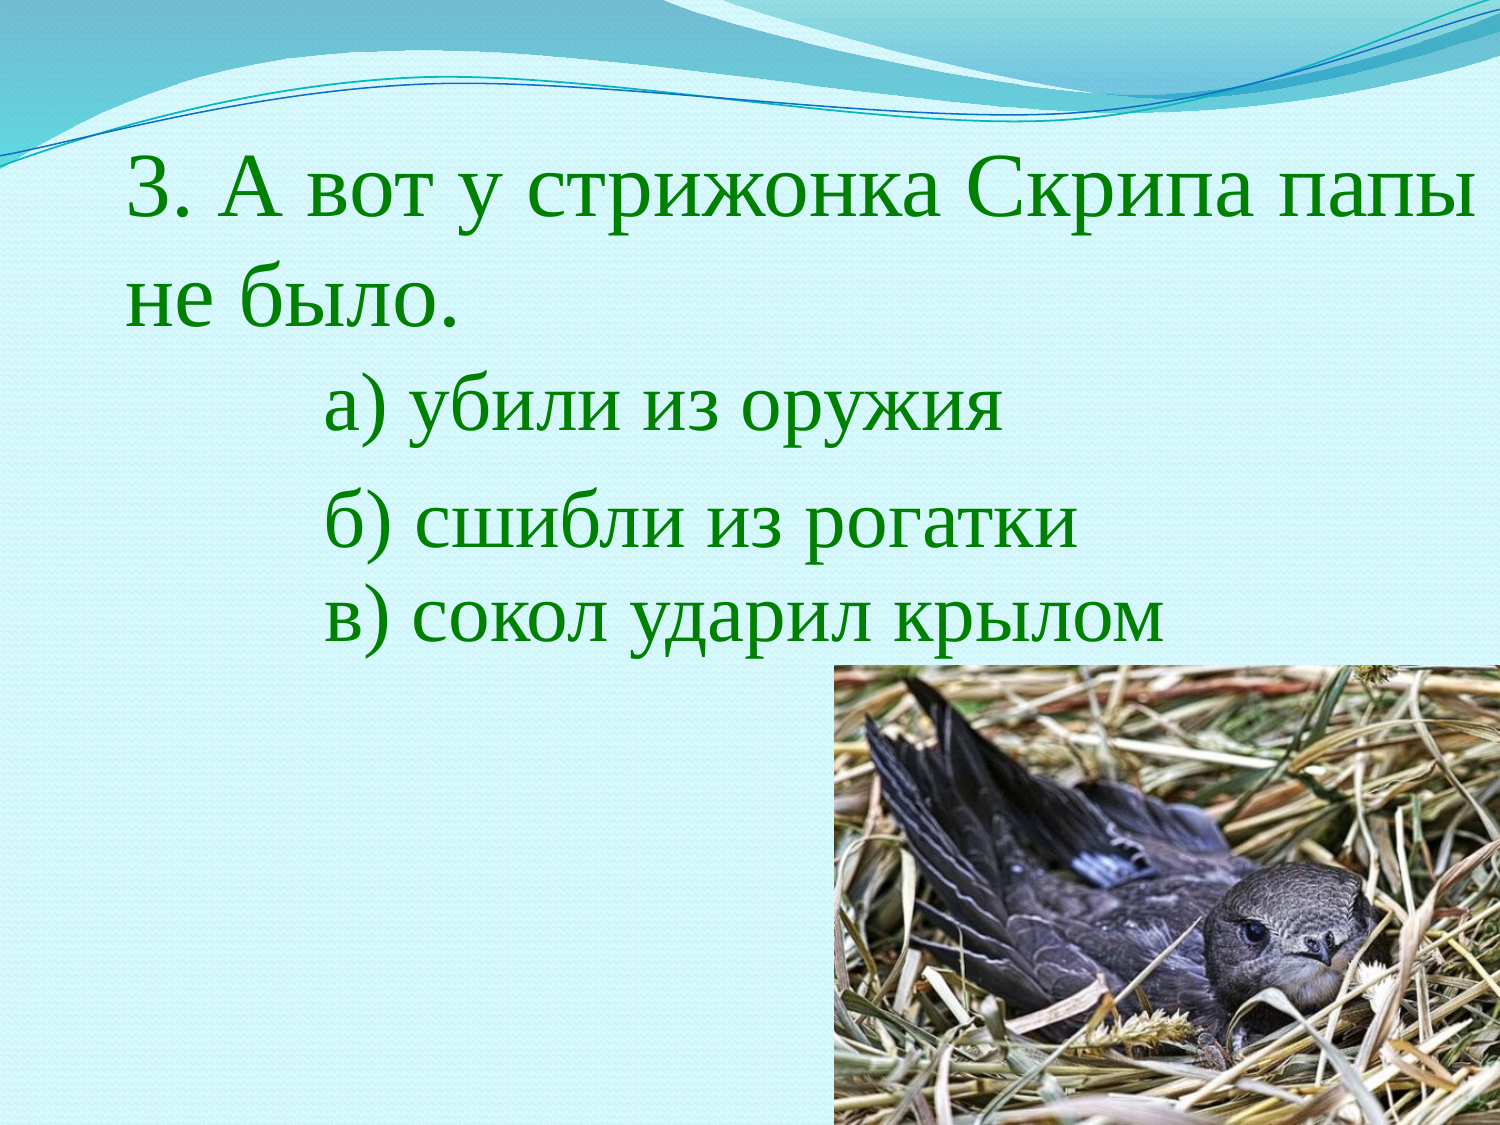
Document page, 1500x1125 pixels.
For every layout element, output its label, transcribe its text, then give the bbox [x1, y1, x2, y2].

text_box в) сокол ударил крылом [309, 550, 1182, 666]
text_box б) сшибли из рогатки [308, 457, 1094, 572]
text_box а) убили из оружия [308, 339, 1020, 455]
text_box 3. А вот у стрижонка Скрипа папы не было. [111, 117, 1495, 352]
picture [834, 665, 1500, 1125]
